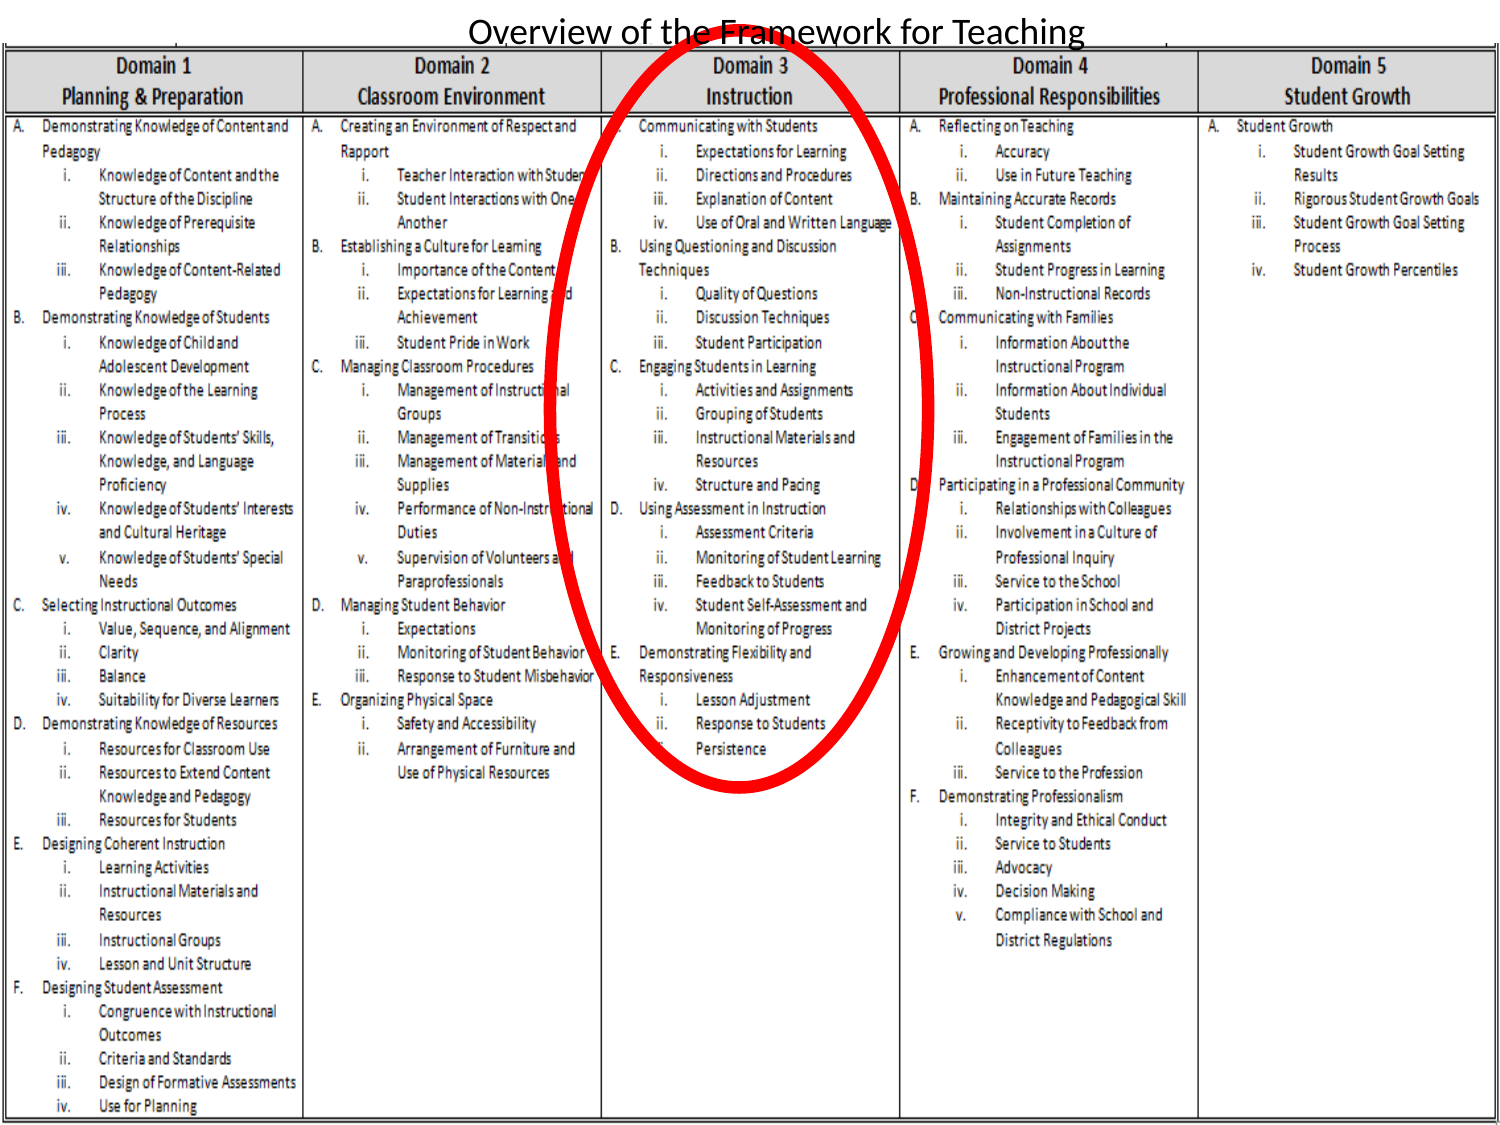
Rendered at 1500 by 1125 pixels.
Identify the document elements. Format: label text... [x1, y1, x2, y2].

text_box Overview of the Framework for Teaching [453, 0, 1102, 42]
picture [0, 43, 1500, 1125]
